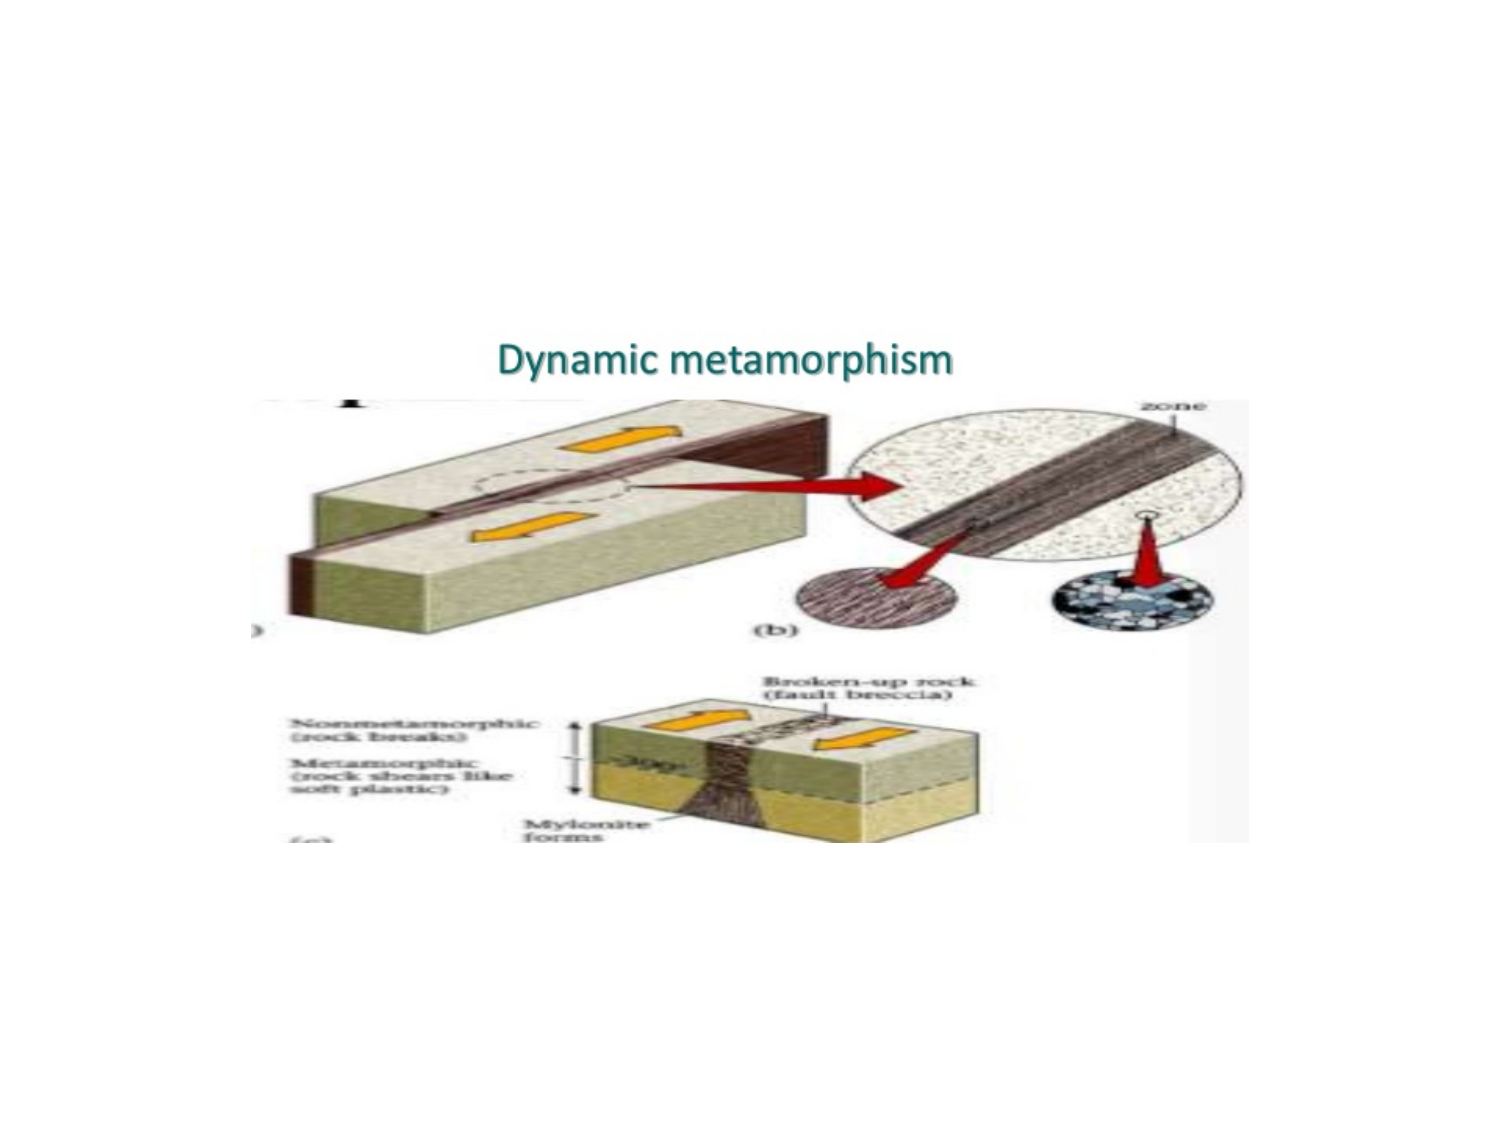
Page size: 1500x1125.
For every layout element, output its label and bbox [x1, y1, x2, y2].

picture [251, 281, 1249, 844]
